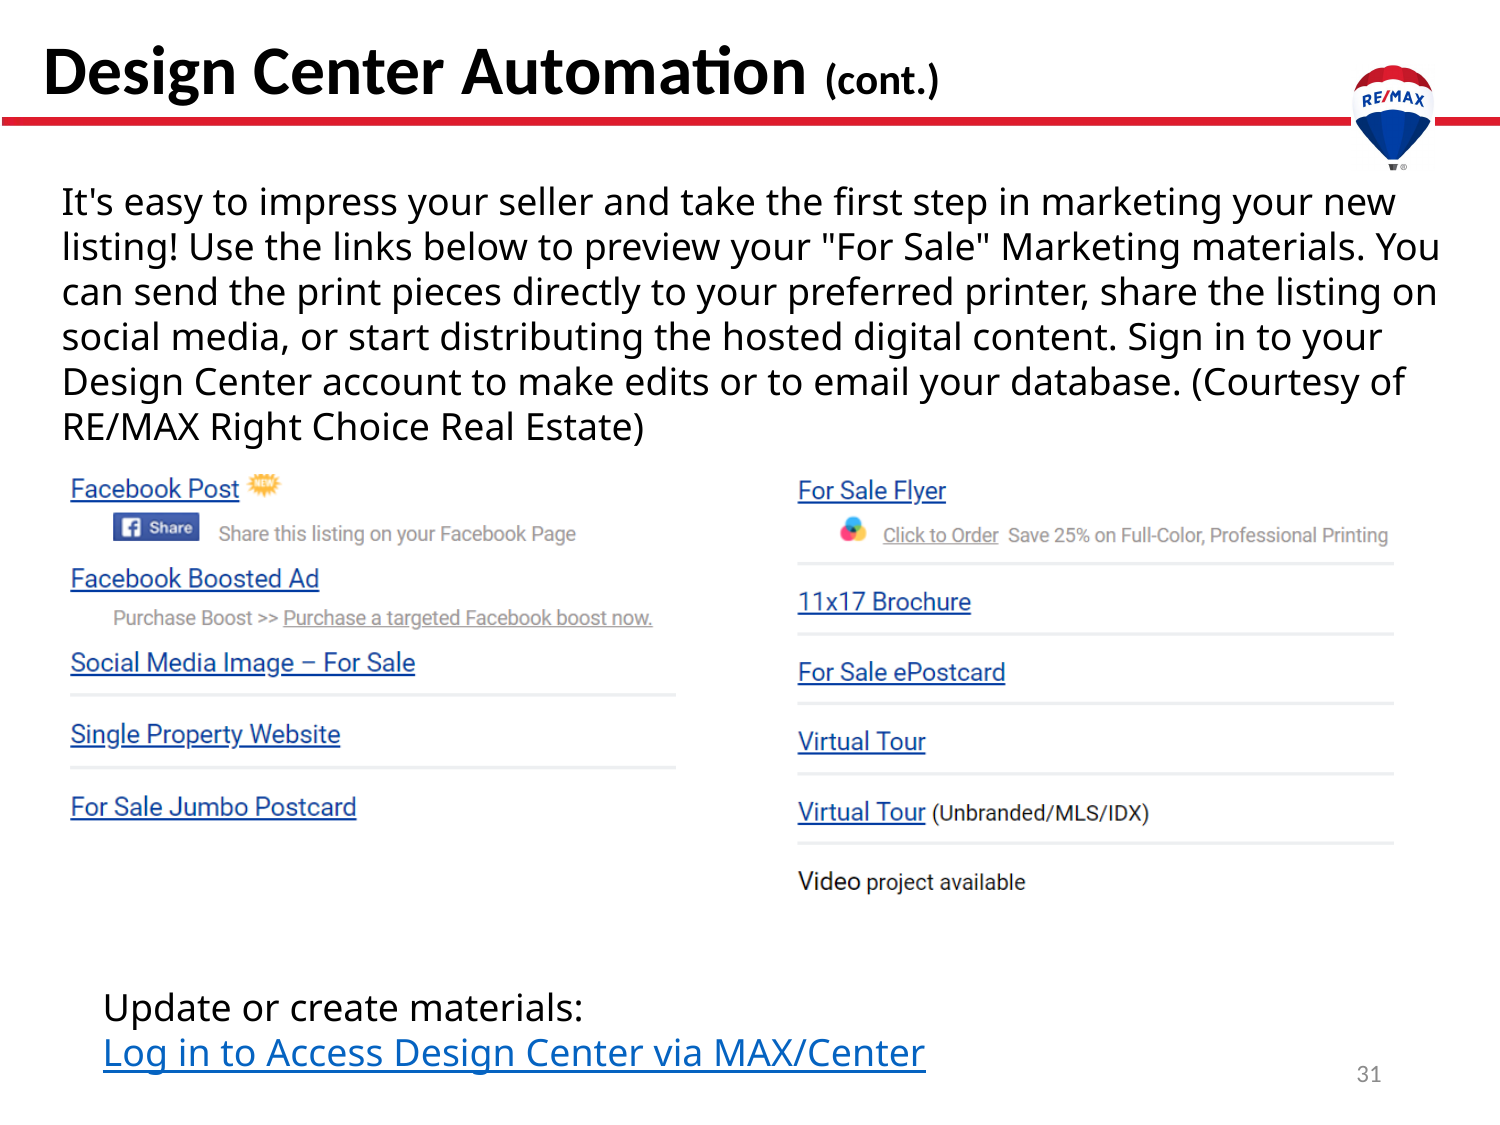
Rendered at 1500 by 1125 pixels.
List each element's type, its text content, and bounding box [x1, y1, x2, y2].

slide_number 31 [1059, 1042, 1397, 1103]
picture [69, 474, 676, 825]
text_box Update or create materials: Log in to Access Design Center via MAX/Center [87, 977, 1412, 1088]
picture [0, 64, 1500, 171]
title Design Center Automation (cont.) [28, 26, 1323, 117]
picture [792, 474, 1394, 901]
text_box It's easy to impress your seller and take the first step in marketing your new listing! Use the links below to preview your "For Sale" Marketing materials. You can send the print pieces directly to your preferred printer, share the listing on social media, or start distributing the hosted digital content. Sign in to your Design Center account to make edits or to email your database. (Courtesy of RE/MAX Right Choice Real Estate) [46, 170, 1500, 501]
